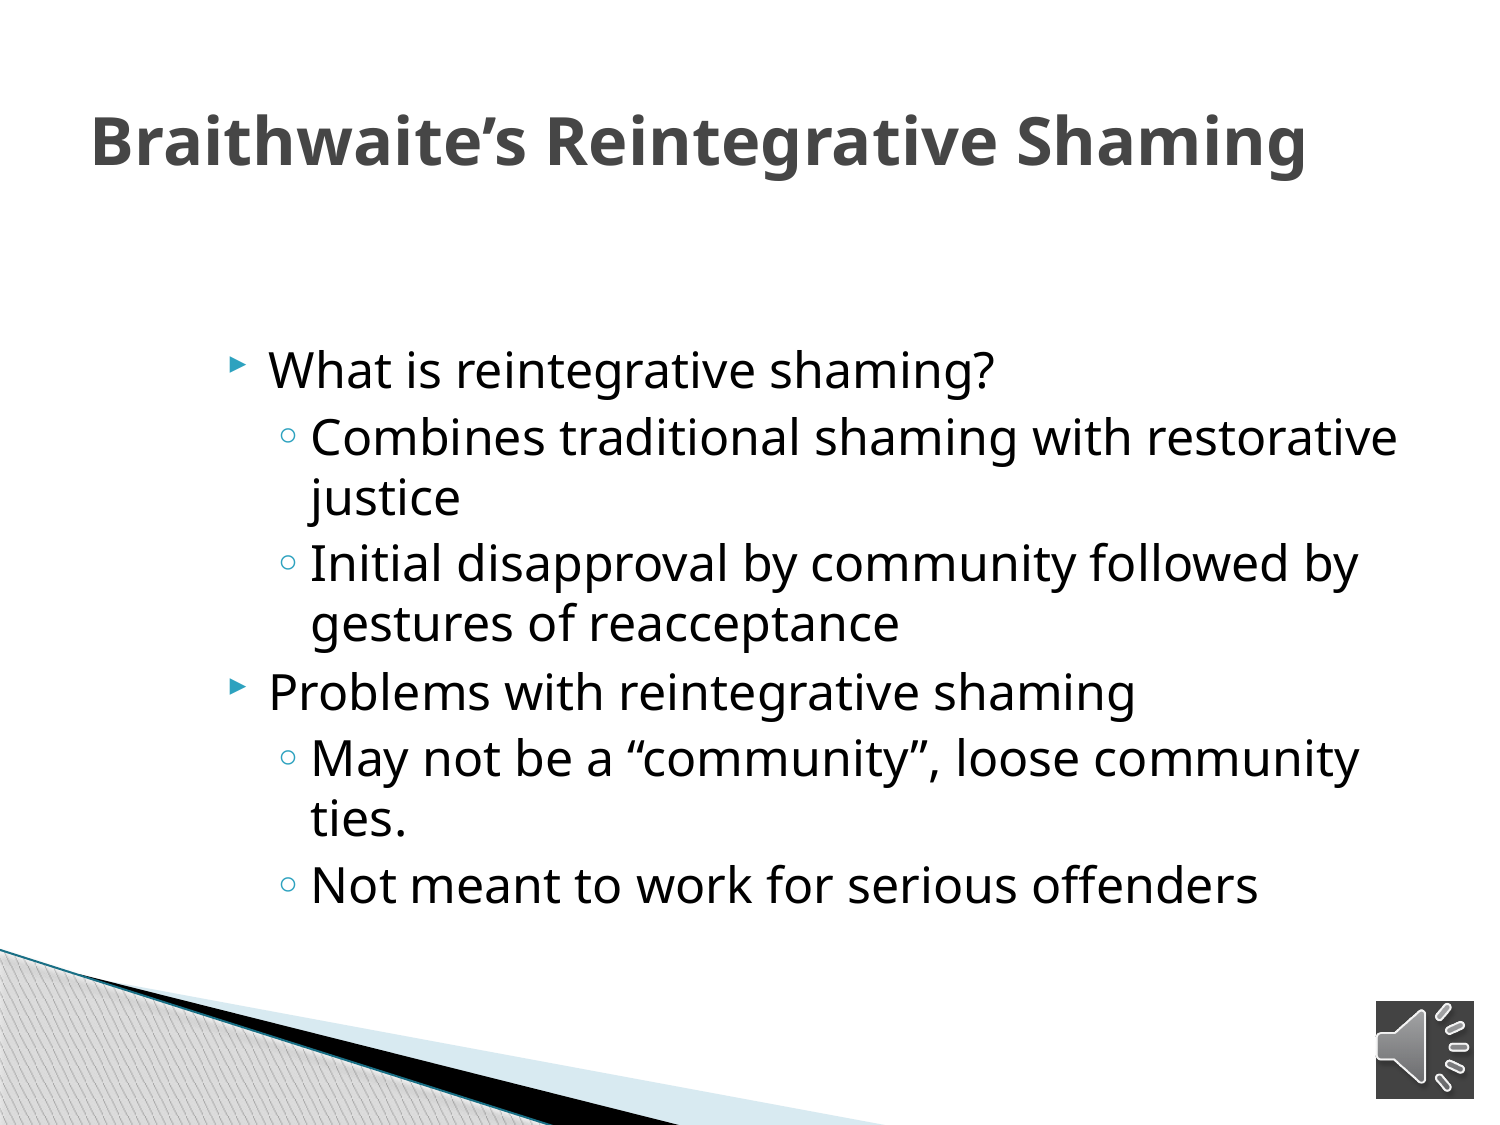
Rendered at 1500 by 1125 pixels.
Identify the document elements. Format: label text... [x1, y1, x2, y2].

picture [1374, 999, 1476, 1101]
title Braithwaite’s Reintegrative Shaming [75, 45, 1425, 233]
list What is reintegrative shaming? Combines traditional shaming with restorative justice Initial disapproval by community followed by gestures of reacceptance Problems with reintegrative shaming May not be a “community”, loose community ties. Not meant to work for serious offenders [193, 331, 1469, 1000]
